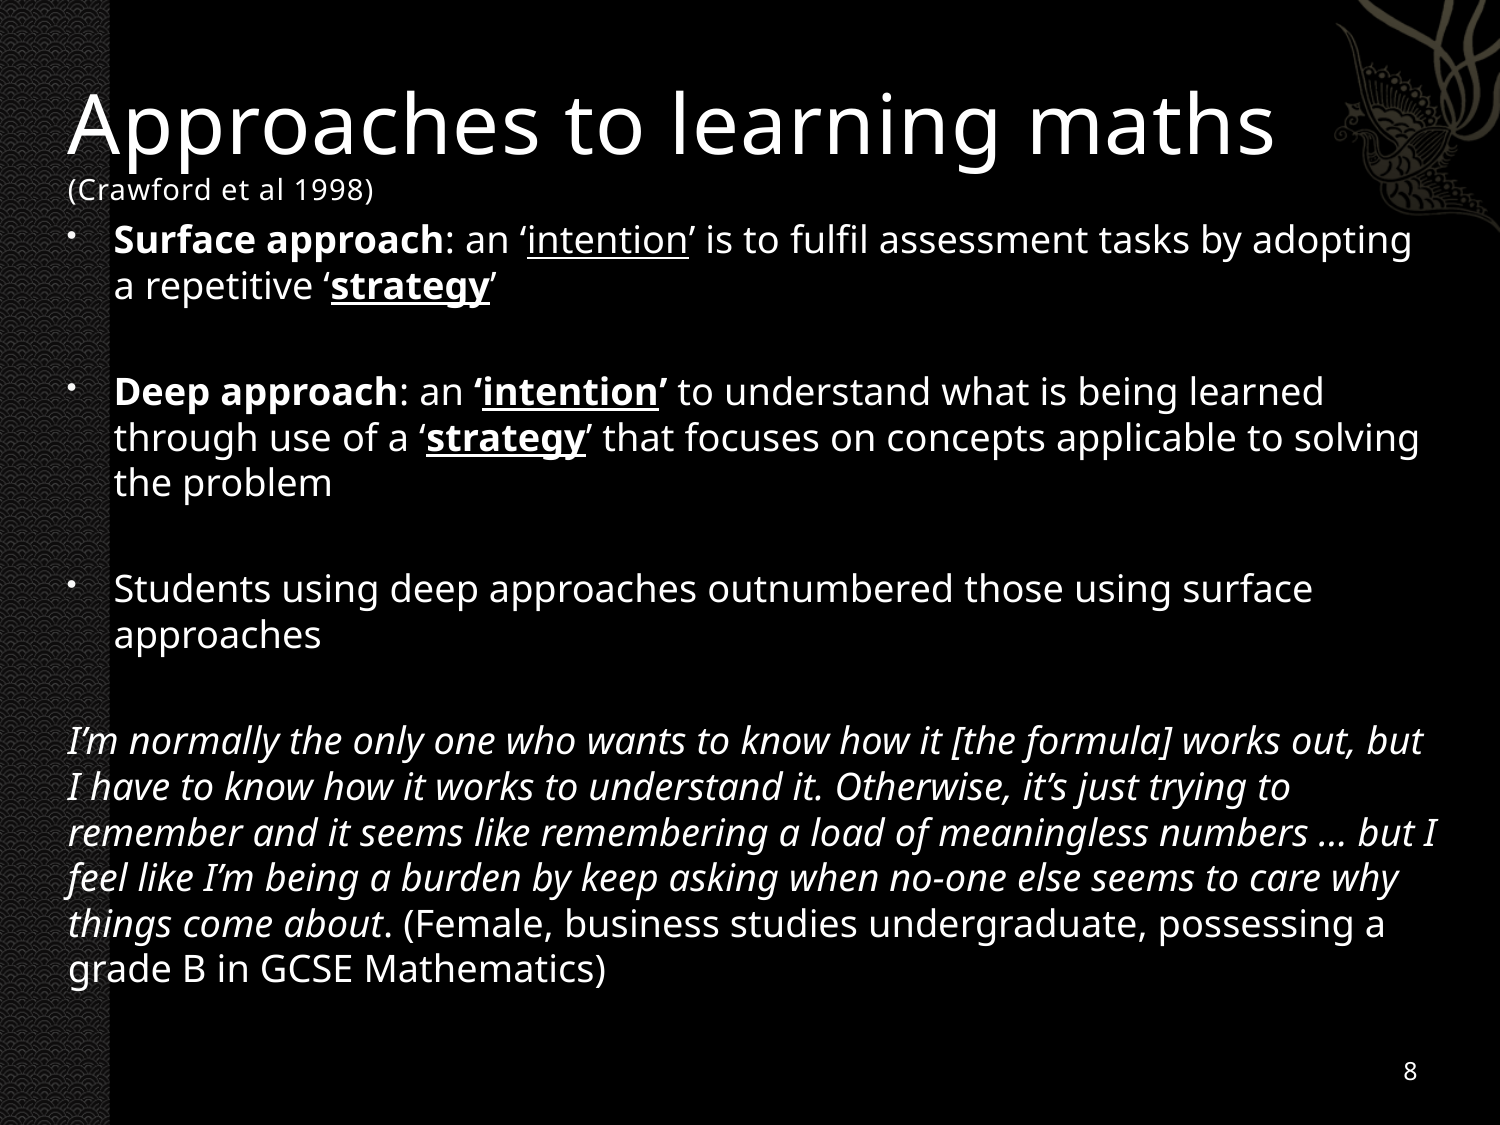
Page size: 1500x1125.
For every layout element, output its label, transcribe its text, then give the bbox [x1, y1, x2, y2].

title Approaches to learning maths (Crawford et al 1998) [53, 45, 1447, 208]
list Surface approach: an ‘intention’ is to fulfil assessment tasks by adopting a repetitive ‘strategy’ Deep approach: an ‘intention’ to understand what is being learned through use of a ‘strategy’ that focuses on concepts applicable to solving the problem Students using deep approaches outnumbered those using surface approaches I’m normally the only one who wants to know how it [the formula] works out, but I have to know how it works to understand it. Otherwise, it’s just trying to remember and it seems like remembering a load of meaningless numbers ... but I feel like I’m being a burden by keep asking when no-one else seems to care why things come about. (Female, business studies undergraduate, possessing a grade B in GCSE Mathematics) [53, 208, 1459, 1005]
slide_number 8 [1074, 1042, 1425, 1103]
picture [0, 0, 110, 1125]
